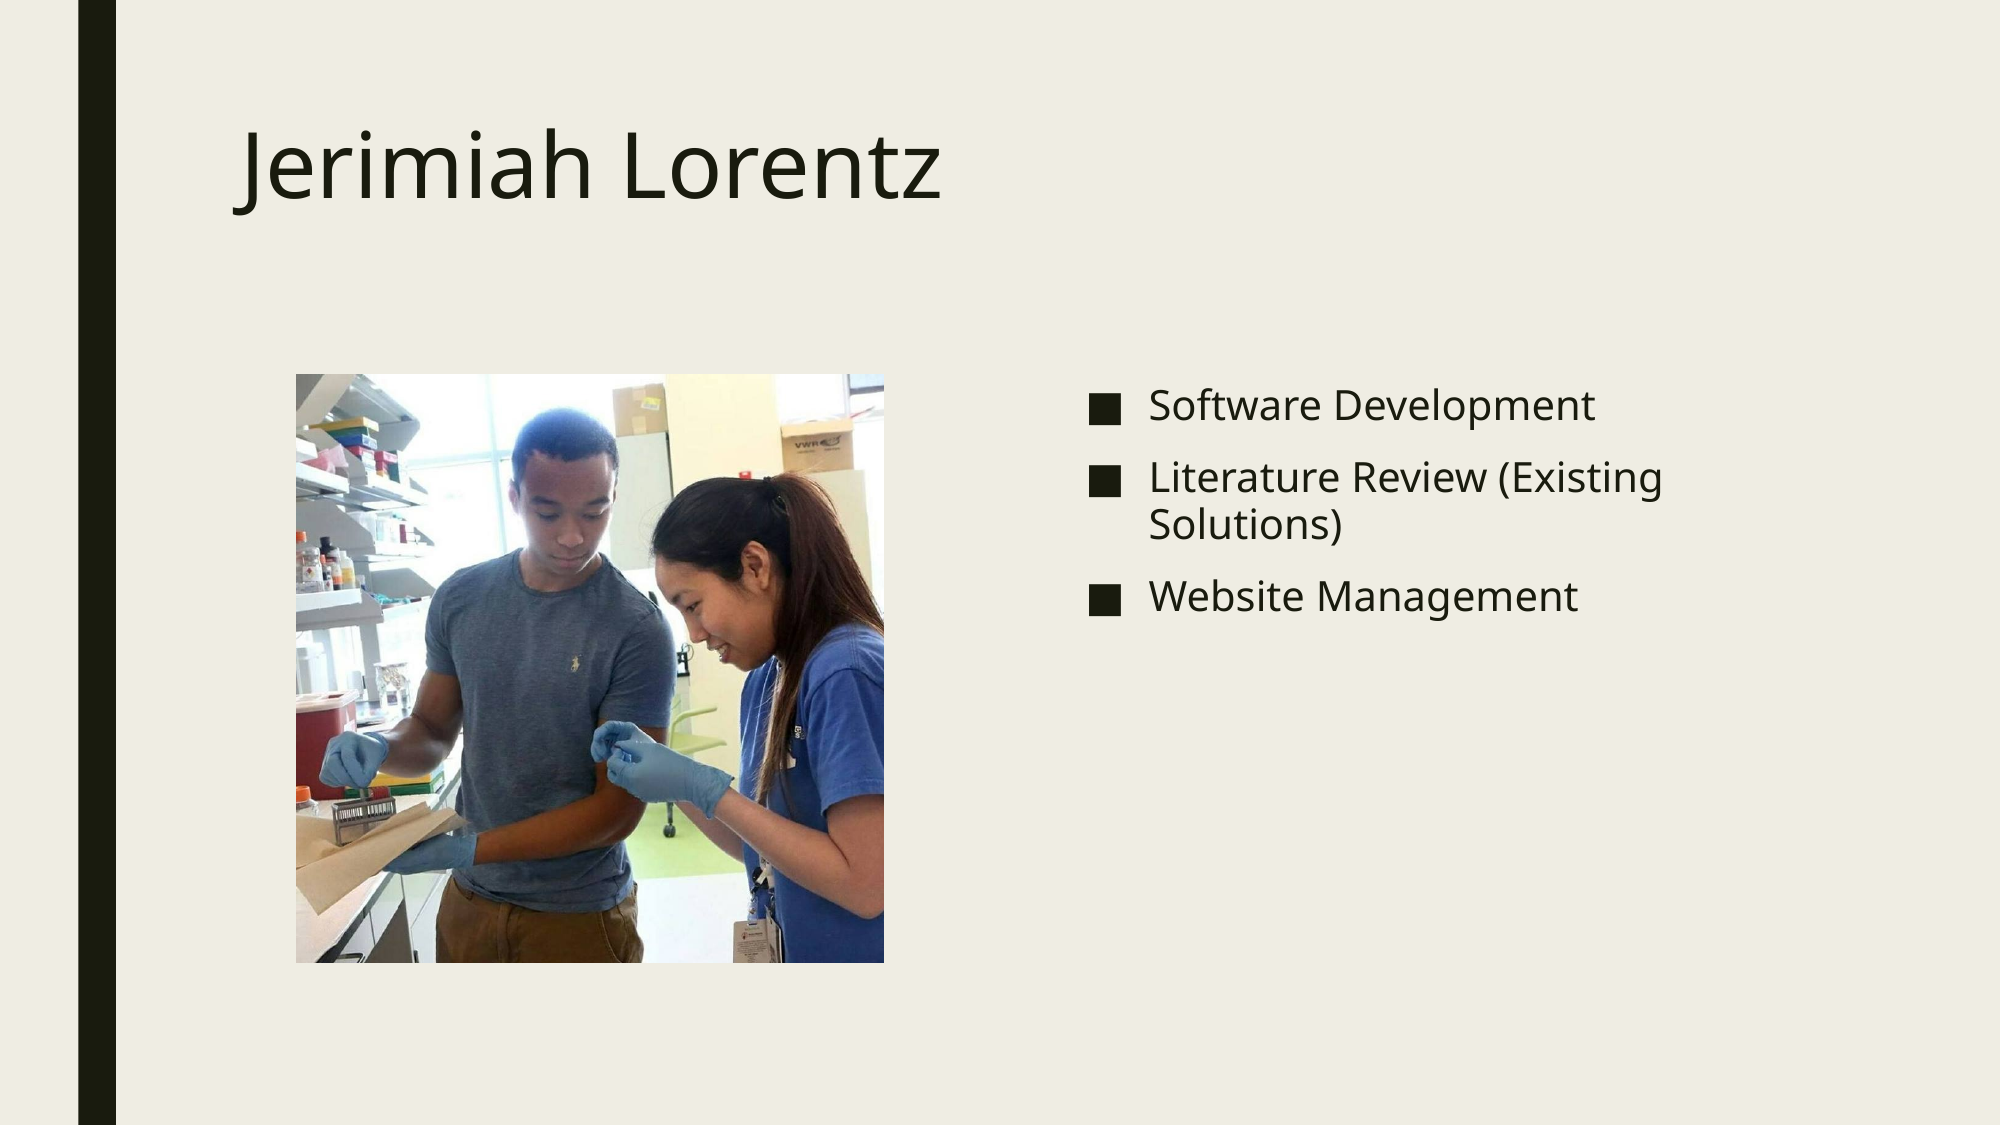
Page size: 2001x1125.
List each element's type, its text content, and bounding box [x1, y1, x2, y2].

title Jerimiah Lorentz [225, 112, 1800, 357]
list Software Development Literature Review (Existing Solutions) Website Management [1070, 375, 1801, 963]
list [296, 374, 884, 963]
